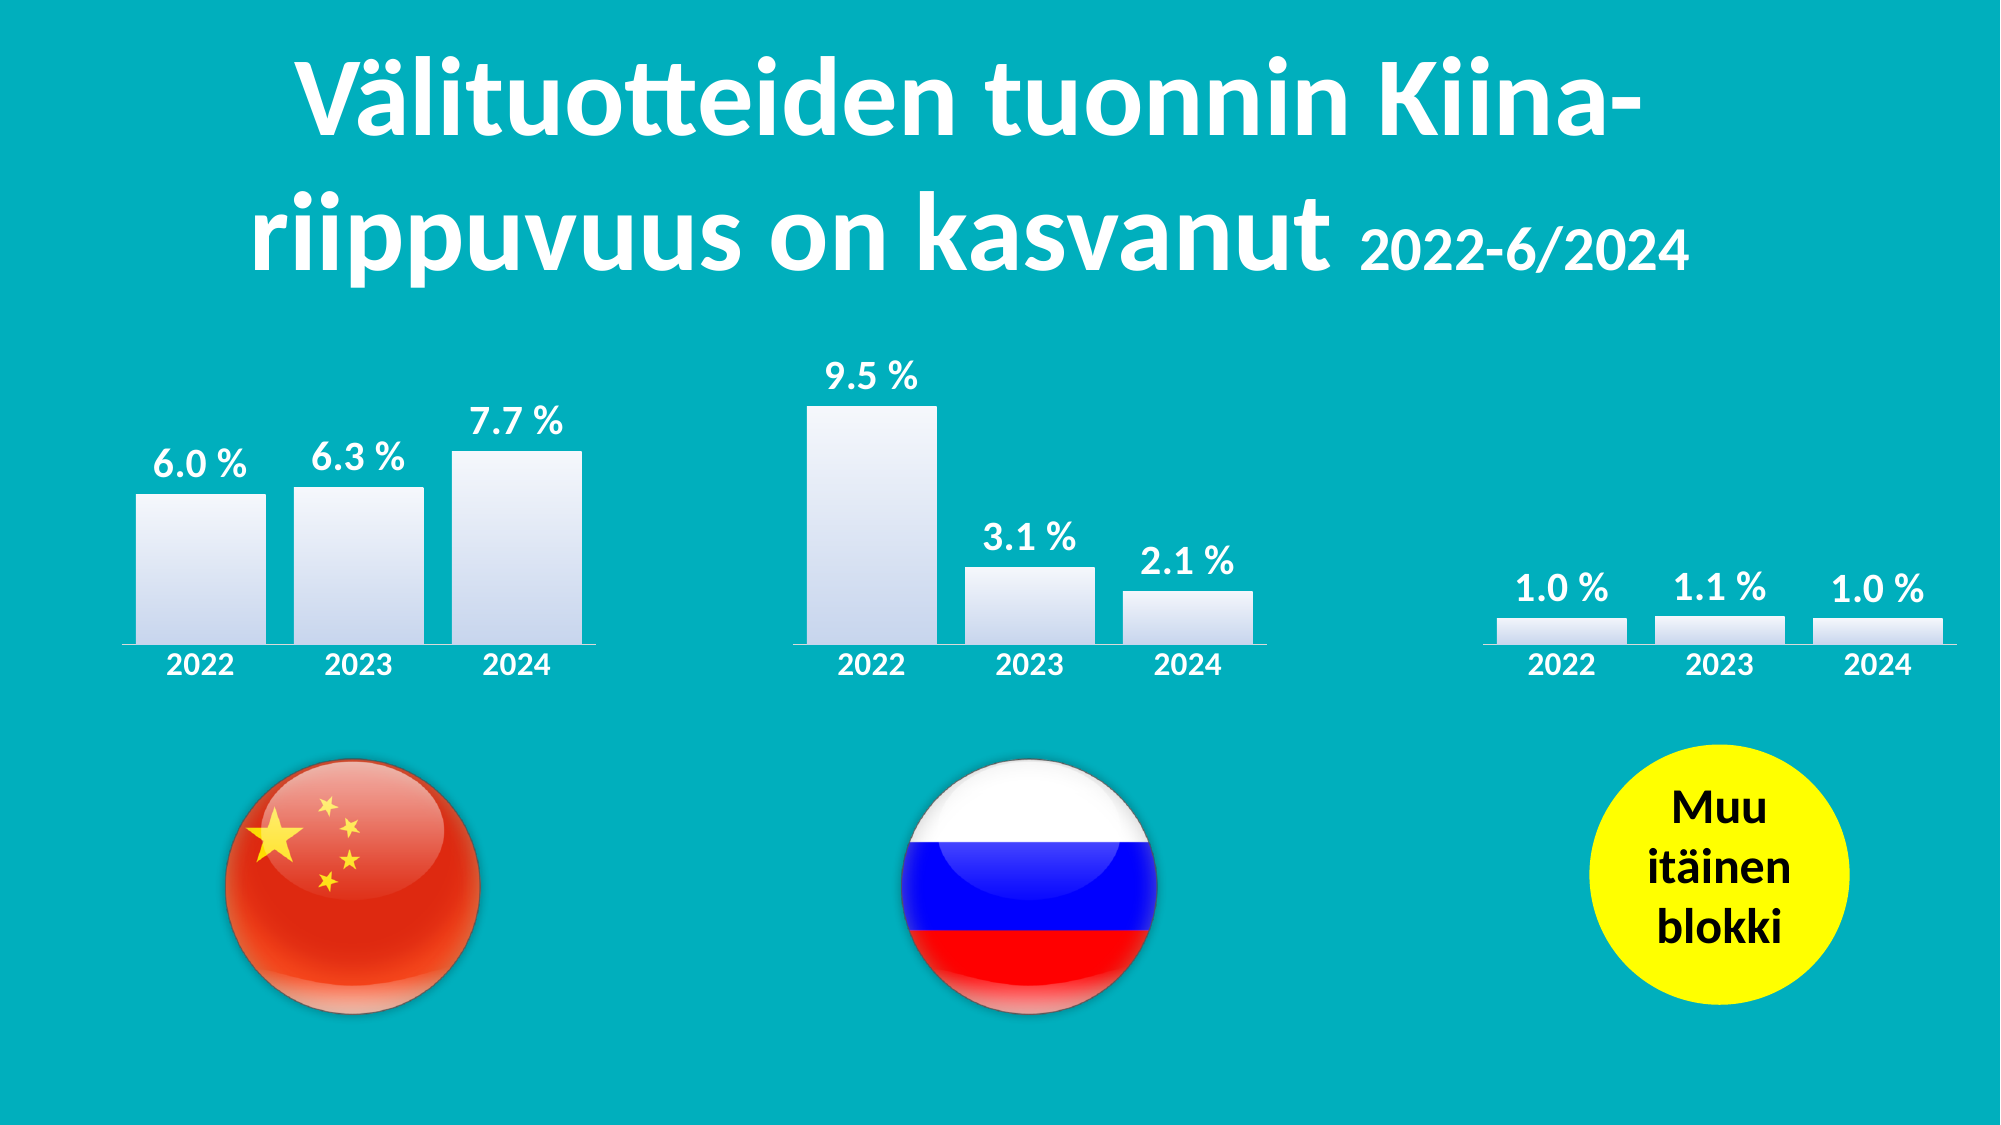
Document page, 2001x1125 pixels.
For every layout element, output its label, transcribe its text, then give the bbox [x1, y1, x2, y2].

picture [162, 744, 542, 1029]
text_box Välituotteiden tuonnin Kiina-riippuvuus on kasvanut 2022-6/2024 [59, 15, 1881, 301]
chart [4, 339, 615, 723]
text_box [1646, 743, 1794, 766]
picture [839, 744, 1219, 1029]
chart [675, 339, 1287, 723]
chart [1365, 339, 1977, 723]
text_box Muu itäinen blokki [1589, 766, 1850, 962]
text_box [1621, 962, 1818, 1006]
